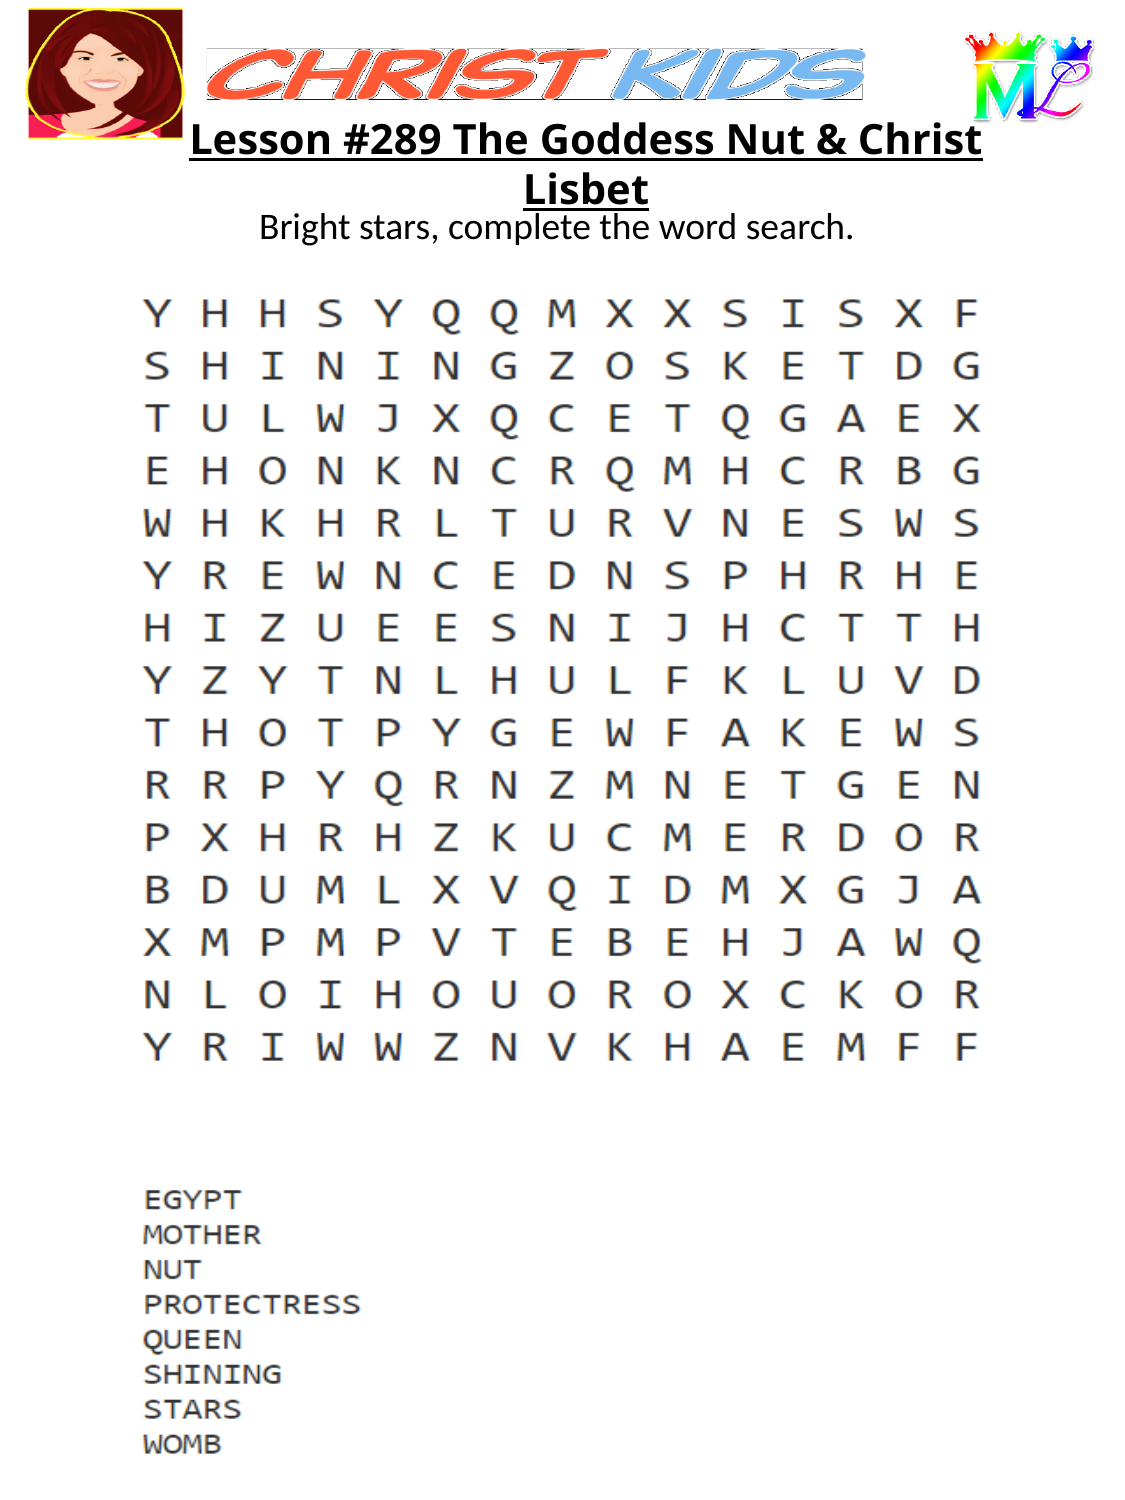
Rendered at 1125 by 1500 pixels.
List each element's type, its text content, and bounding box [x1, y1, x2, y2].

picture [109, 269, 1015, 1494]
text_box Lesson #289 The Goddess Nut & Christ Lisbet [138, 105, 1034, 221]
picture [960, 28, 1098, 123]
text_box Bright stars, complete the word search. [109, 194, 1005, 255]
picture [19, 5, 868, 142]
